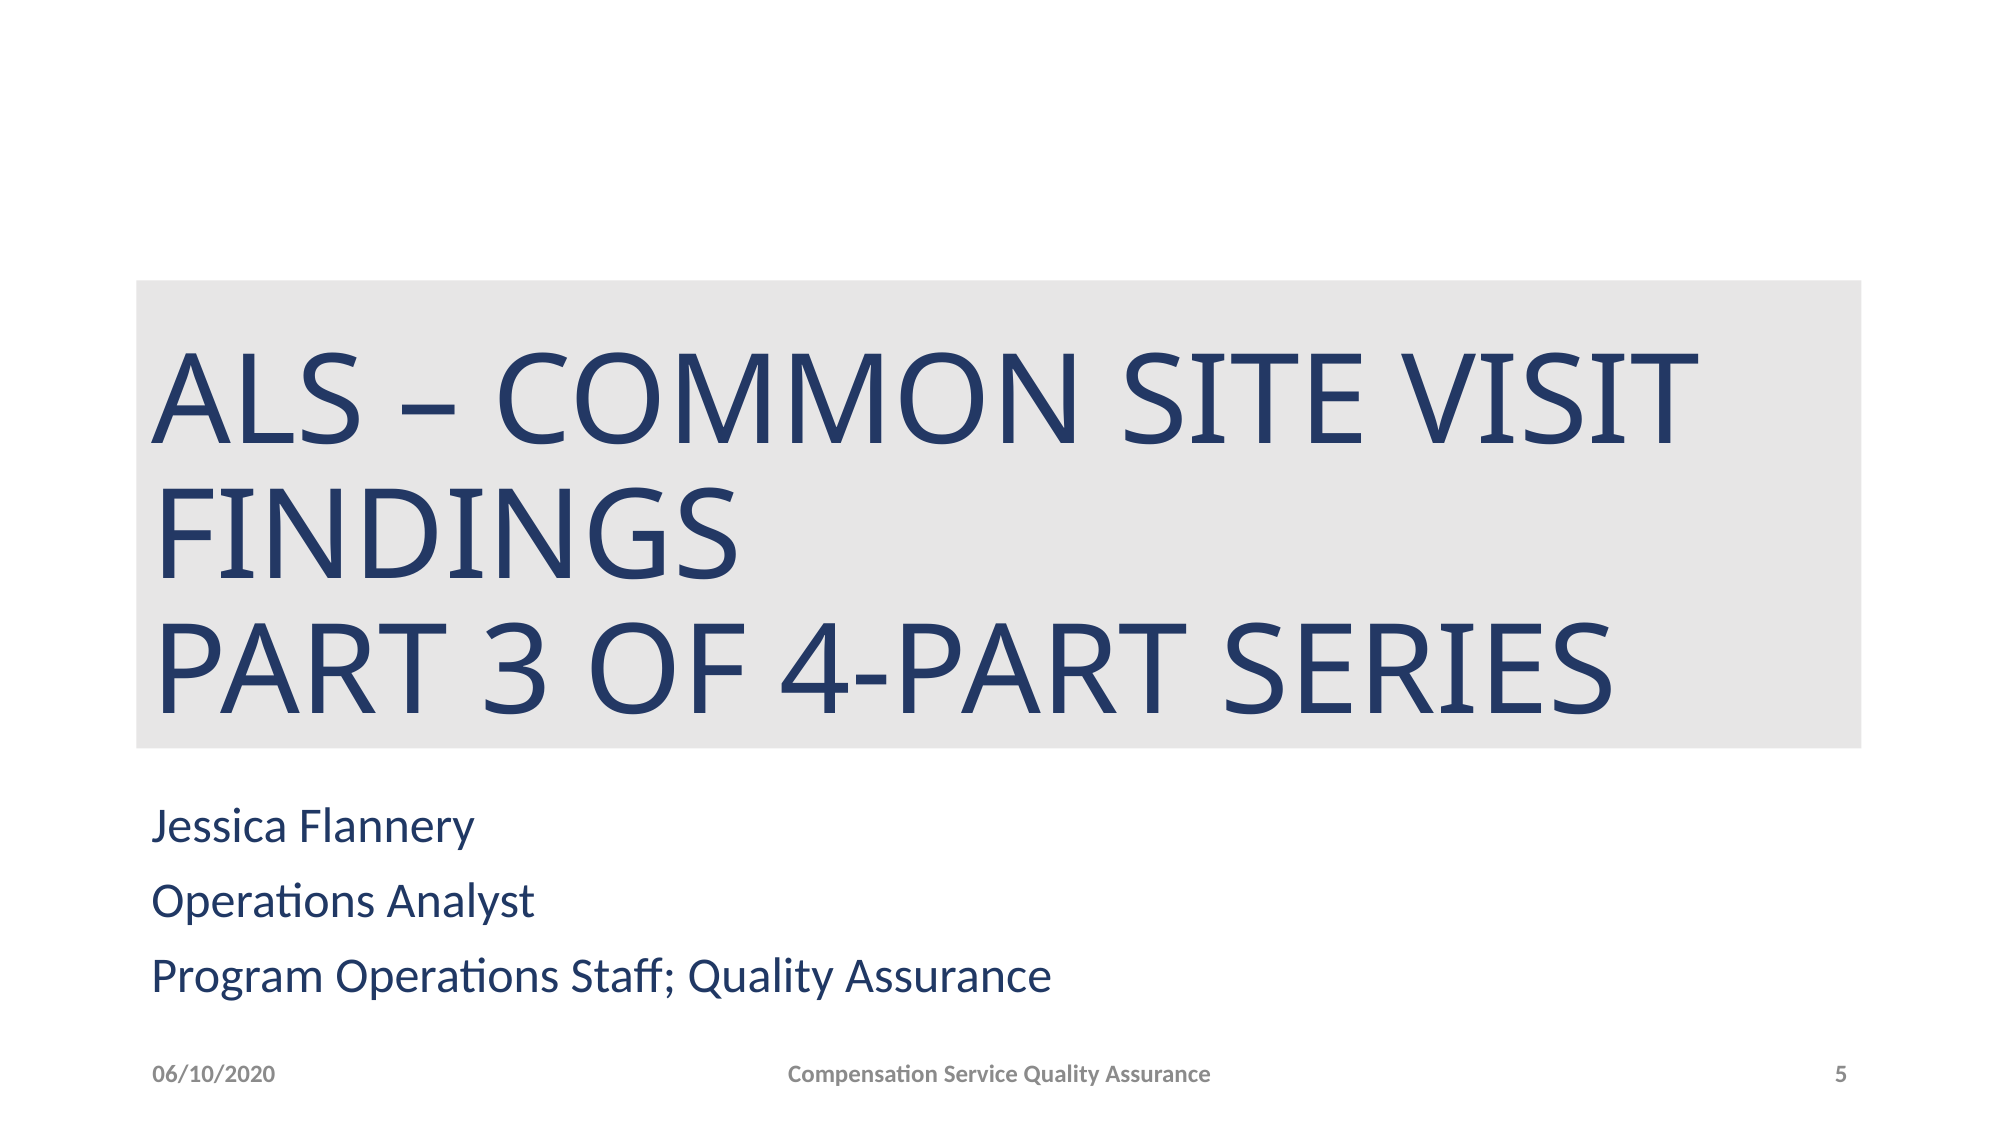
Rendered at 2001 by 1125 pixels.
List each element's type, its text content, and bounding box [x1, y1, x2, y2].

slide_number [137, 1042, 588, 1103]
title ALS – Common Site Visit Findings Part 3 of 4-Part Series [136, 280, 1862, 749]
footer Compensation Service Quality Assurance [662, 1042, 1338, 1103]
slide_number 5 [1412, 1042, 1863, 1103]
list Jessica Flannery Operations Analyst Program Operations Staff; Quality Assurance [136, 791, 1862, 1030]
